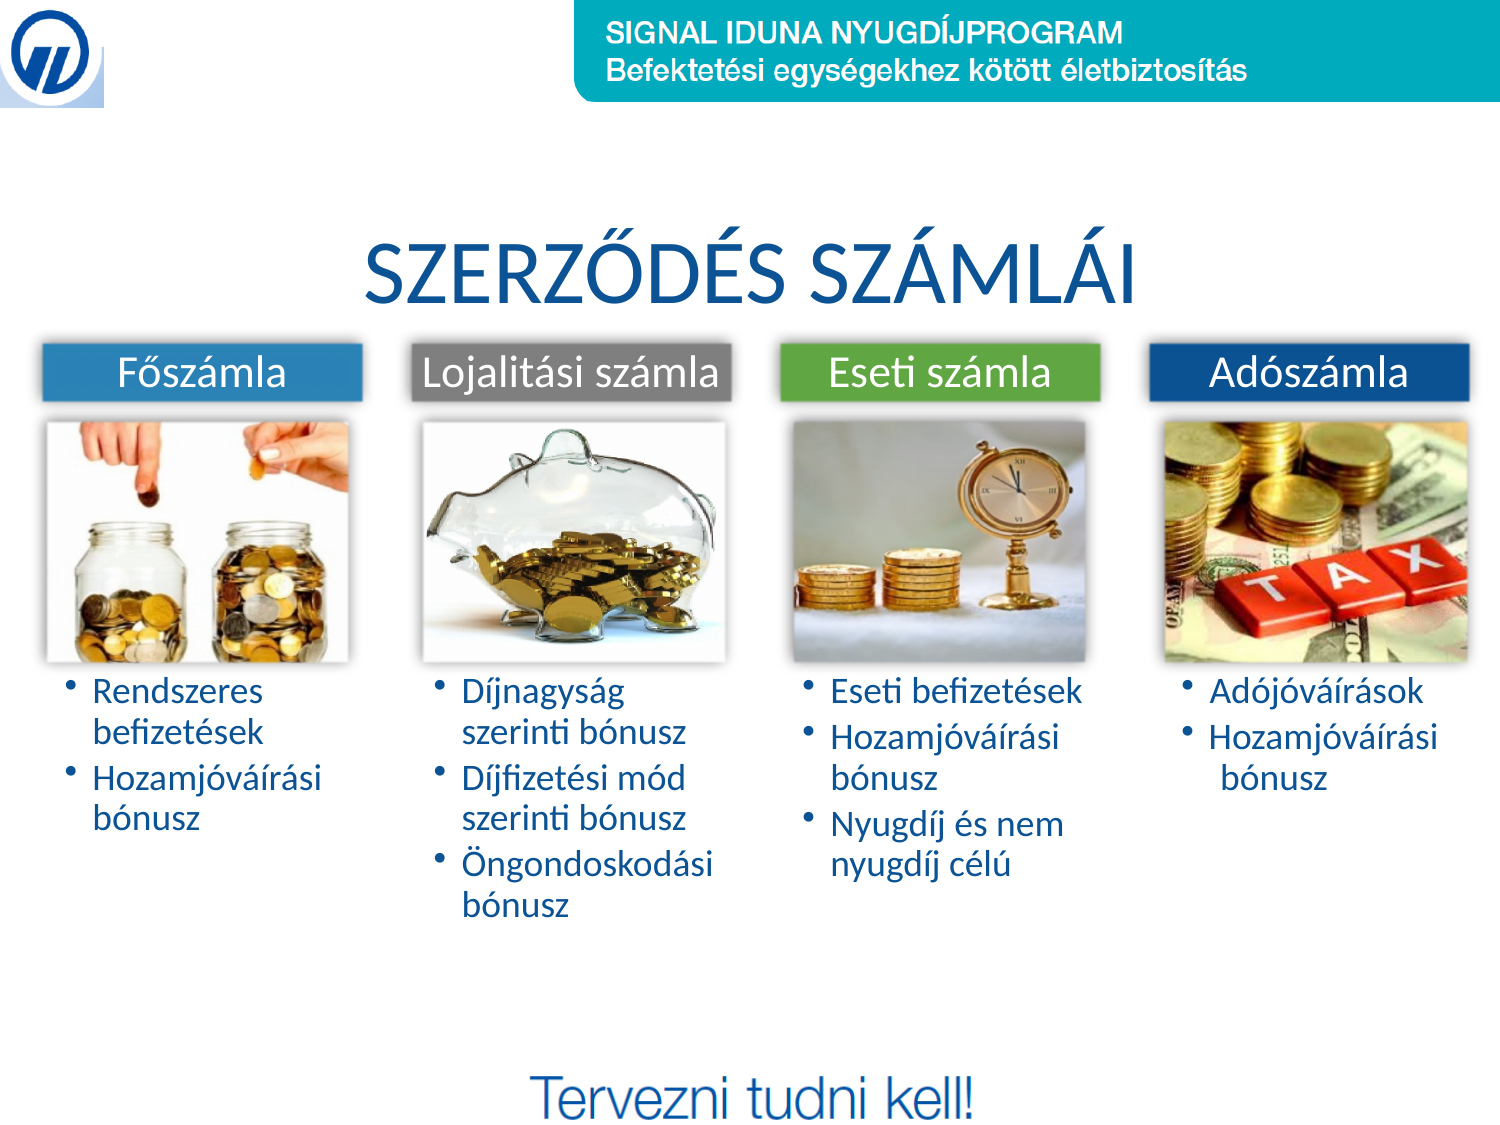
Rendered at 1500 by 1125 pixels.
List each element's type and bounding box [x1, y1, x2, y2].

picture [573, 0, 1500, 102]
text_box [45, 187, 1467, 1098]
picture [522, 1103, 987, 1125]
picture [0, 0, 104, 108]
